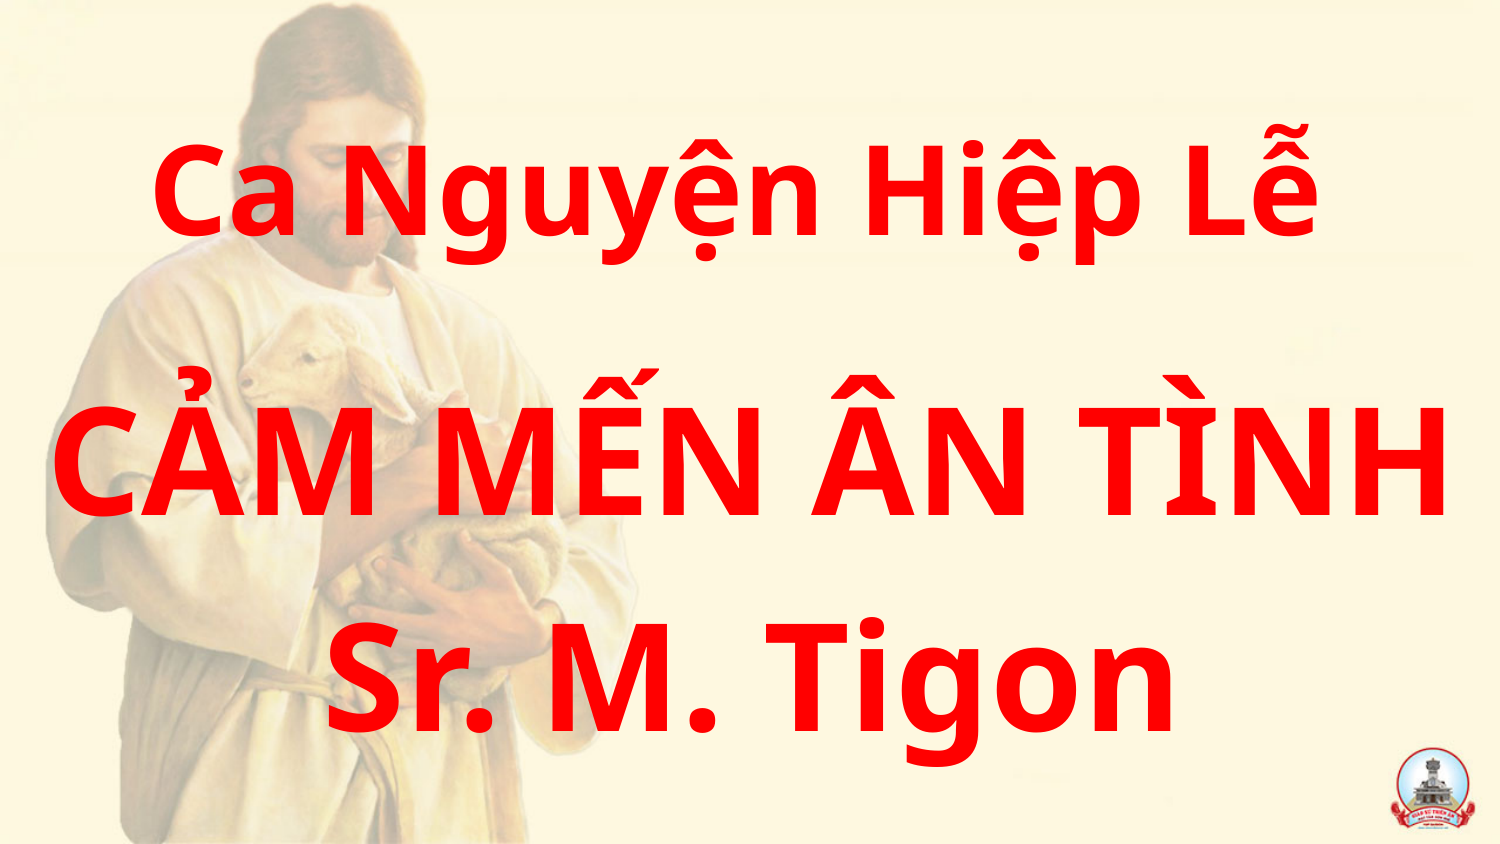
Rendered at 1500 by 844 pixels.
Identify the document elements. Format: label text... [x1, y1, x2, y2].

list Ca Nguyện Hiệp Lễ CẢM MẾN ÂN TÌNH Sr. M. Tigon [0, 0, 1500, 844]
